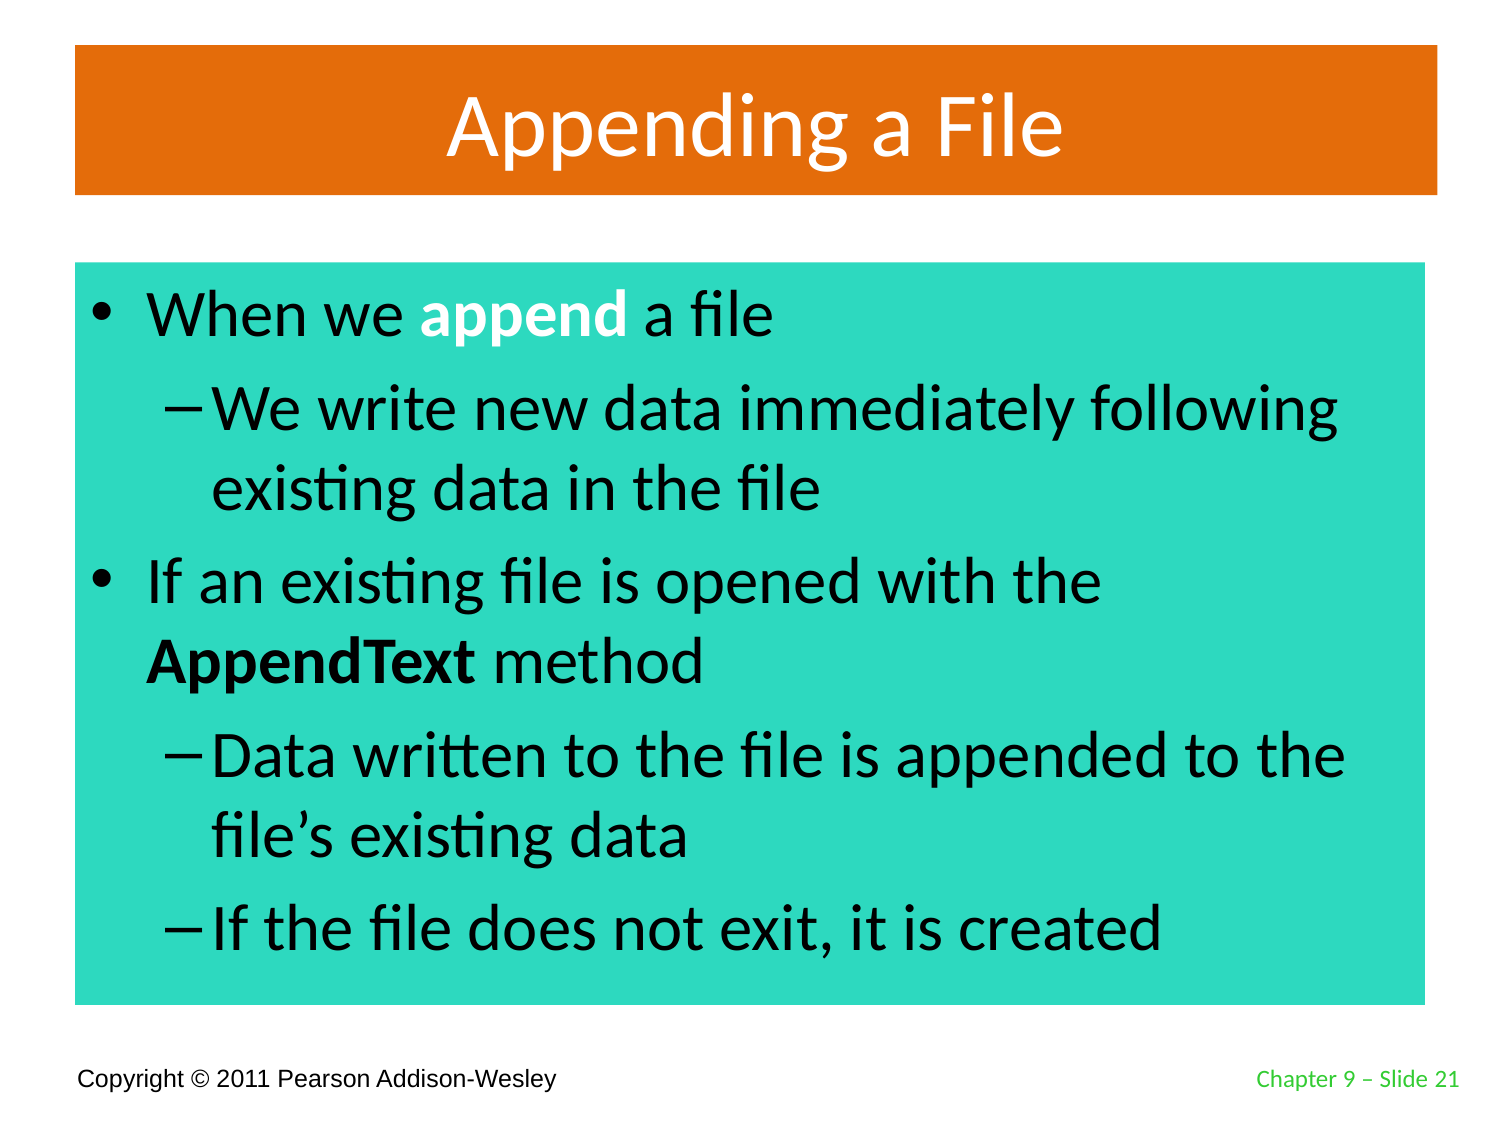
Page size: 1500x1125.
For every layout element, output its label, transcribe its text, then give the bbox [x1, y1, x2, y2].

slide_number Chapter 9 – Slide 21 [1162, 1024, 1476, 1101]
title Appending a File [75, 45, 1438, 196]
list When we append a file We write new data immediately following existing data in the file If an existing file is opened with the AppendText method Data written to the file is appended to the file’s existing data If the file does not exit, it is created [75, 262, 1425, 1005]
